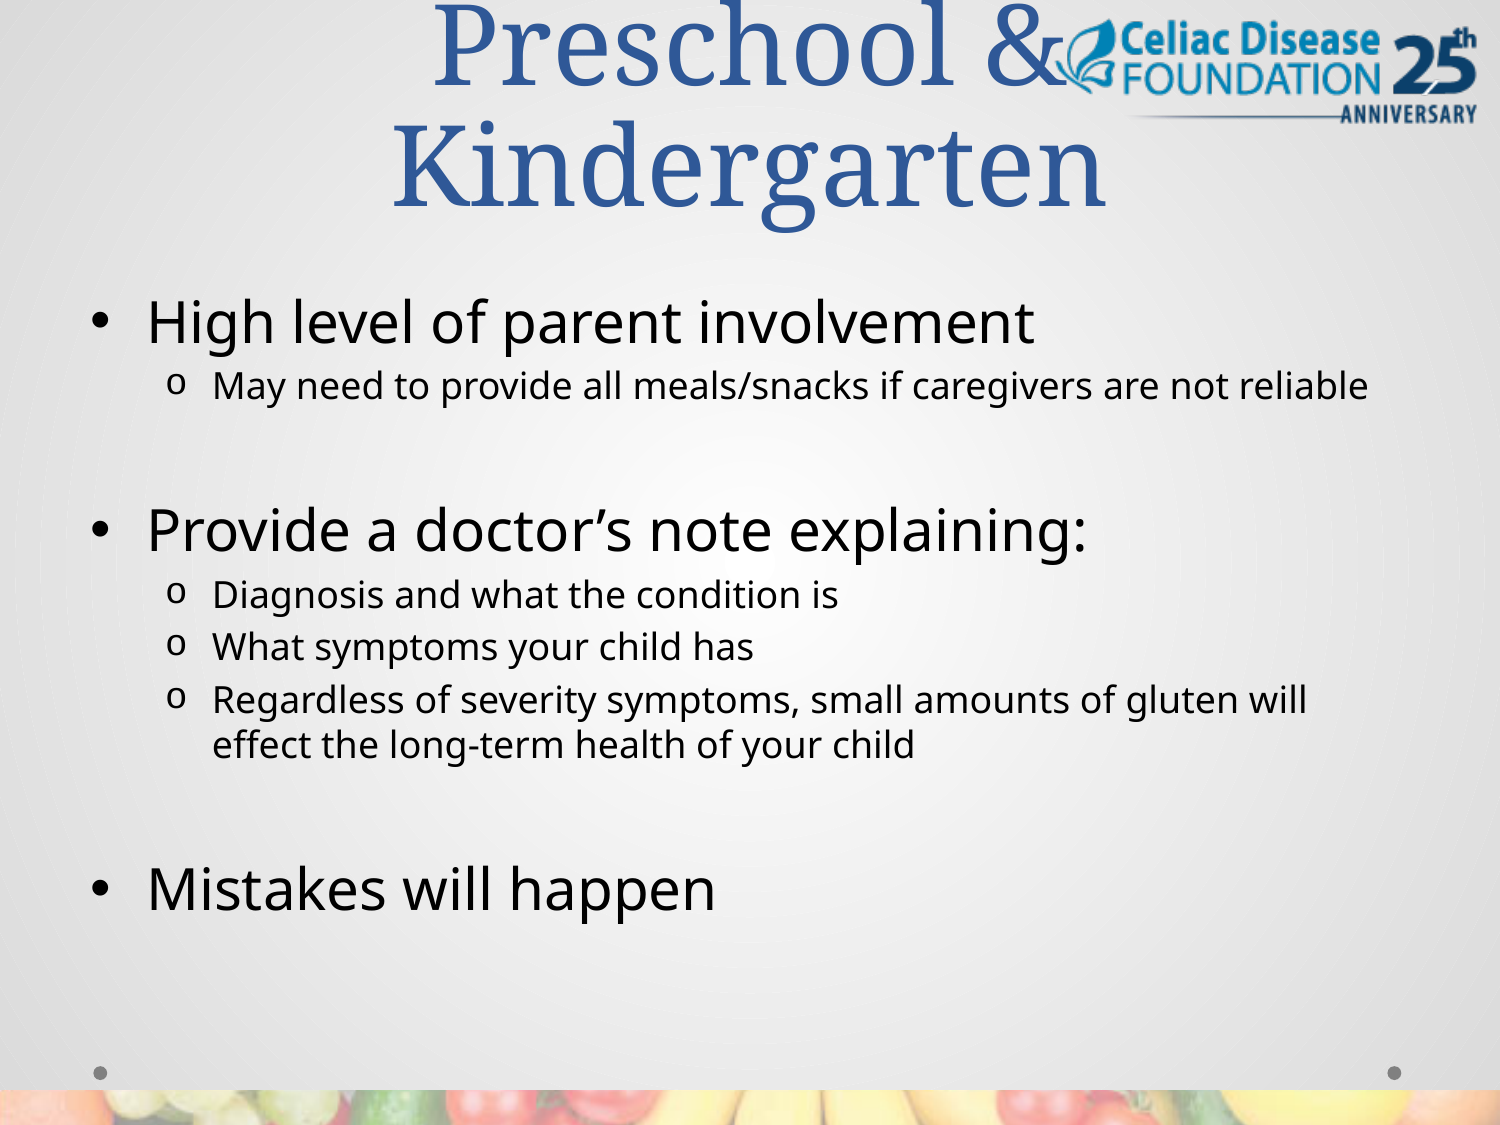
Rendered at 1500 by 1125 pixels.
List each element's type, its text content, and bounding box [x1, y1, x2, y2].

title Preschool & Kindergarten [75, 43, 1425, 237]
list High level of parent involvement May need to provide all meals/snacks if caregivers are not reliable Provide a doctor’s note explaining: Diagnosis and what the condition is What symptoms your child has Regardless of severity symptoms, small amounts of gluten will effect the long-term health of your child Mistakes will happen [75, 277, 1425, 1089]
picture [0, 1090, 1500, 1125]
picture [1052, 2, 1483, 135]
